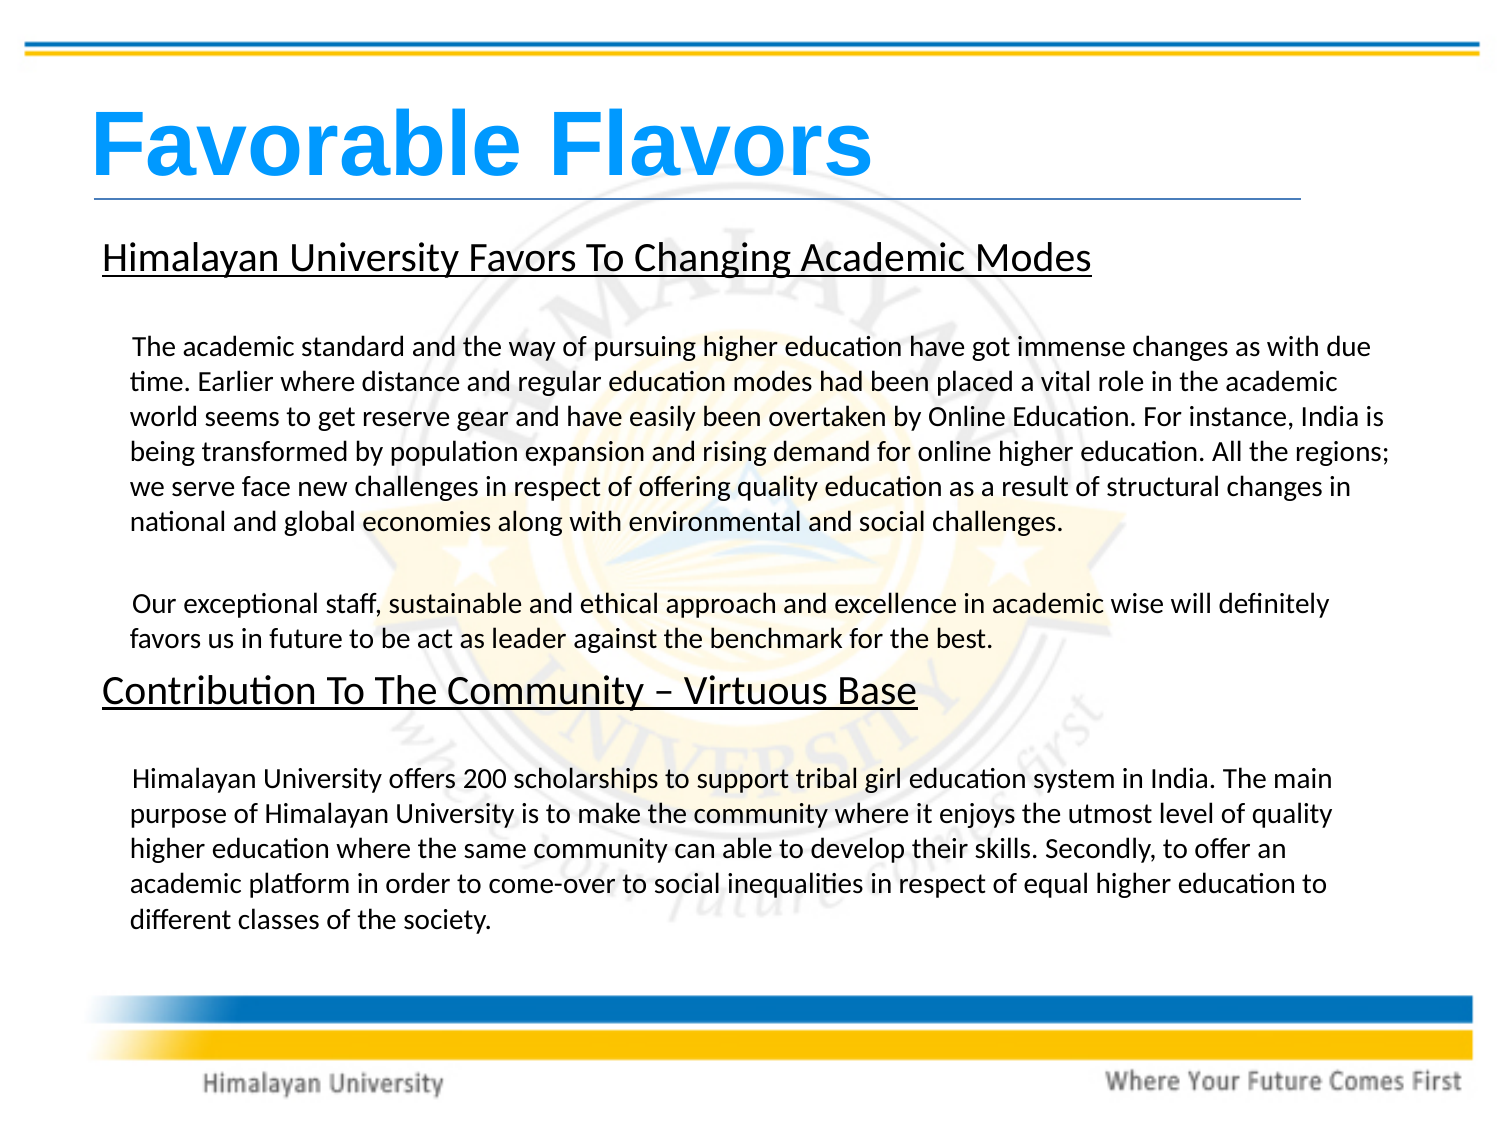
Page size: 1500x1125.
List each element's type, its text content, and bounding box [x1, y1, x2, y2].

title Favorable Flavors [75, 45, 1425, 233]
picture [0, 0, 1500, 1125]
list Himalayan University Favors To Changing Academic Modes The academic standard and the way of pursuing higher education have got immense changes as with due time. Earlier where distance and regular education modes had been placed a vital role in the academic world seems to get reserve gear and have easily been overtaken by Online Education. For instance, India is being transformed by population expansion and rising demand for online higher education. All the regions; we serve face new challenges in respect of offering quality education as a result of structural changes in national and global economies along with environmental and social challenges. Our exceptional staff, sustainable and ethical approach and excellence in academic wise will definitely favors us in future to be act as leader against the benchmark for the best. Contribution To The Community – Virtuous Base Himalayan University offers 200 scholarships to support tribal girl education system in India. The main purpose of Himalayan University is to make the community where it enjoys the utmost level of quality higher education where the same community can able to develop their skills. Secondly, to offer an academic platform in order to come-over to social inequalities in respect of equal higher education to different classes of the society. [58, 222, 1409, 966]
